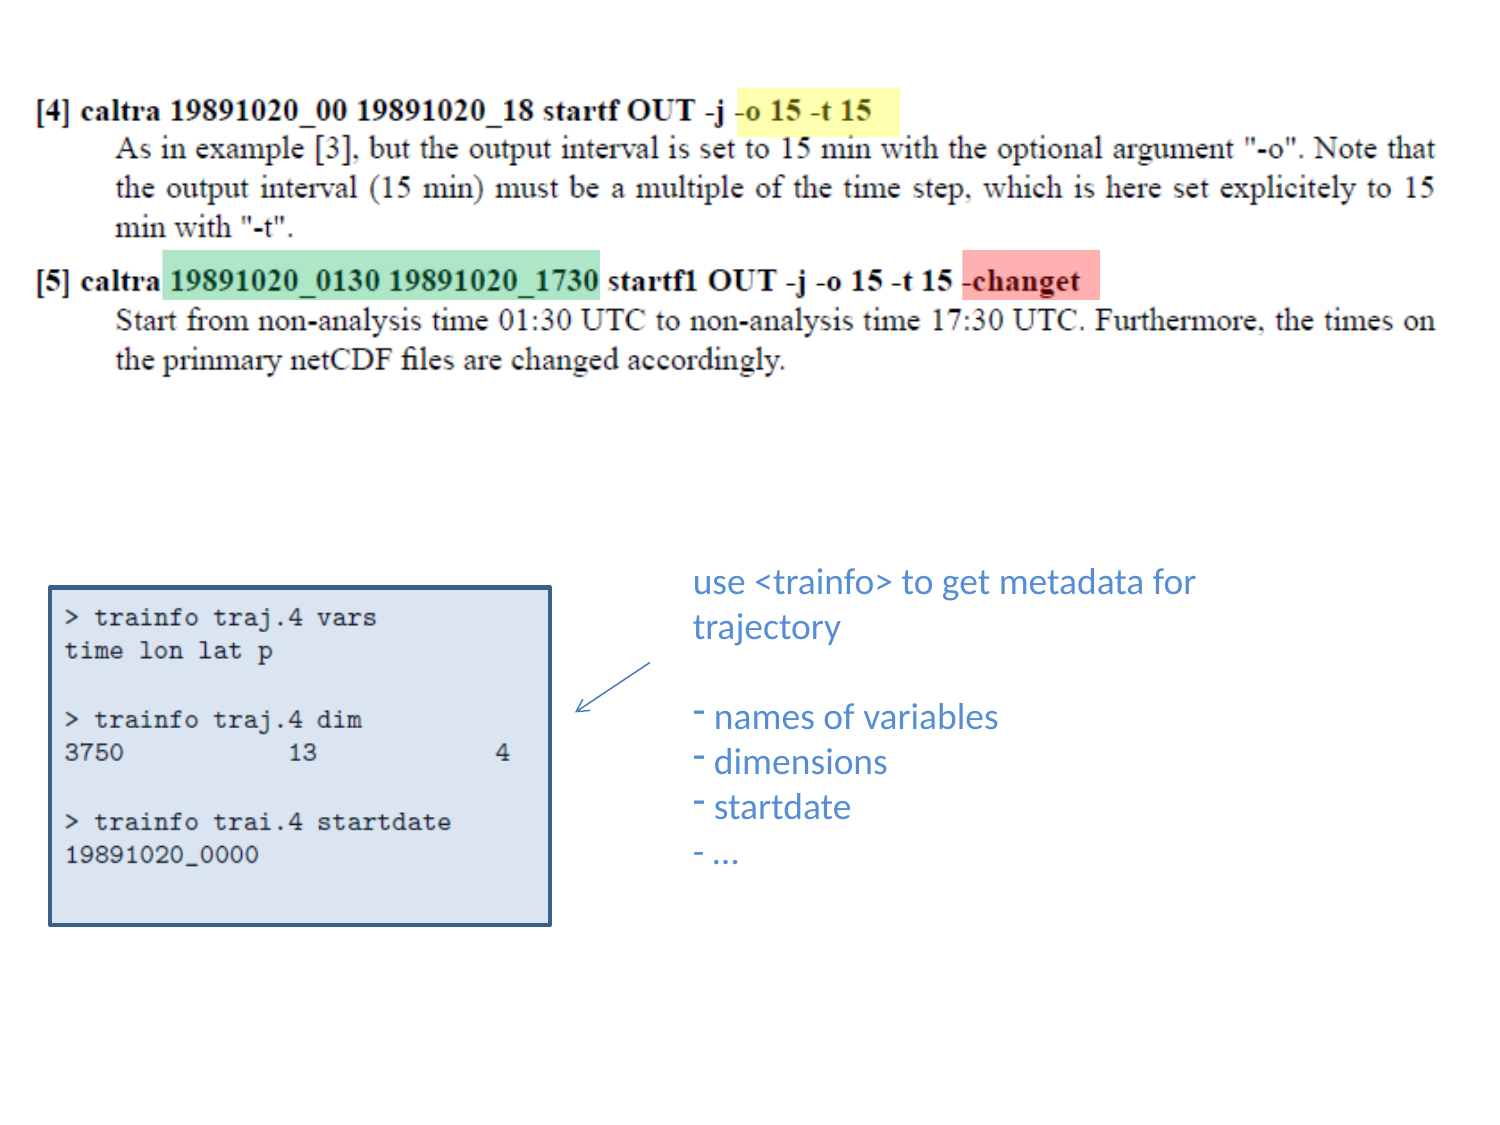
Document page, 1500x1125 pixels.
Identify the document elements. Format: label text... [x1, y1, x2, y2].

picture [24, 87, 1476, 388]
picture [49, 599, 529, 879]
text_box [48, 585, 552, 927]
text_box use <trainfo> to get metadata for trajectory names of variables dimensions startdate - … [678, 549, 1221, 880]
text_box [574, 662, 651, 713]
